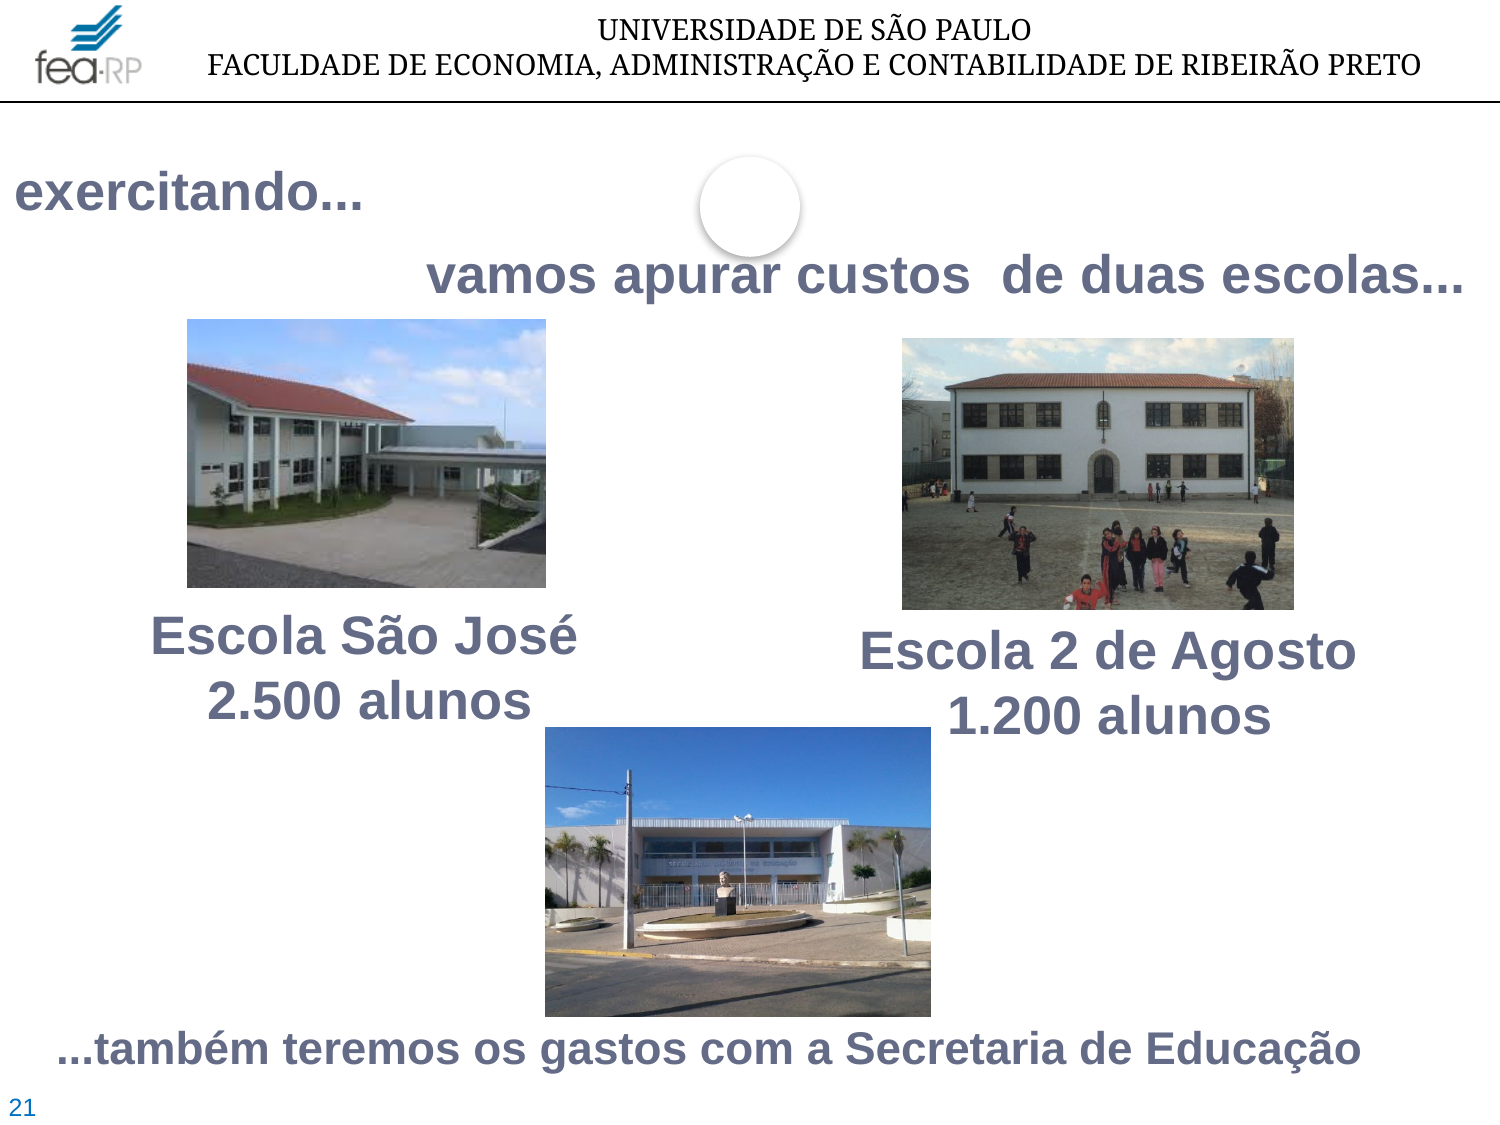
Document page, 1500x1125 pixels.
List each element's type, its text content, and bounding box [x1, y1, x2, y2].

text_box ...também teremos os gastos com a Secretaria de Educação [41, 1011, 1436, 1082]
text_box exercitando... [0, 148, 1500, 229]
text_box Escola 2 de Agosto 1.200 alunos [844, 608, 1376, 753]
text_box Escola São José 2.500 alunos [135, 593, 606, 738]
picture [29, 0, 148, 91]
picture [187, 319, 546, 589]
text_box vamos apurar custos de duas escolas... [371, 231, 1483, 312]
picture [902, 337, 1294, 610]
picture [545, 727, 931, 1017]
